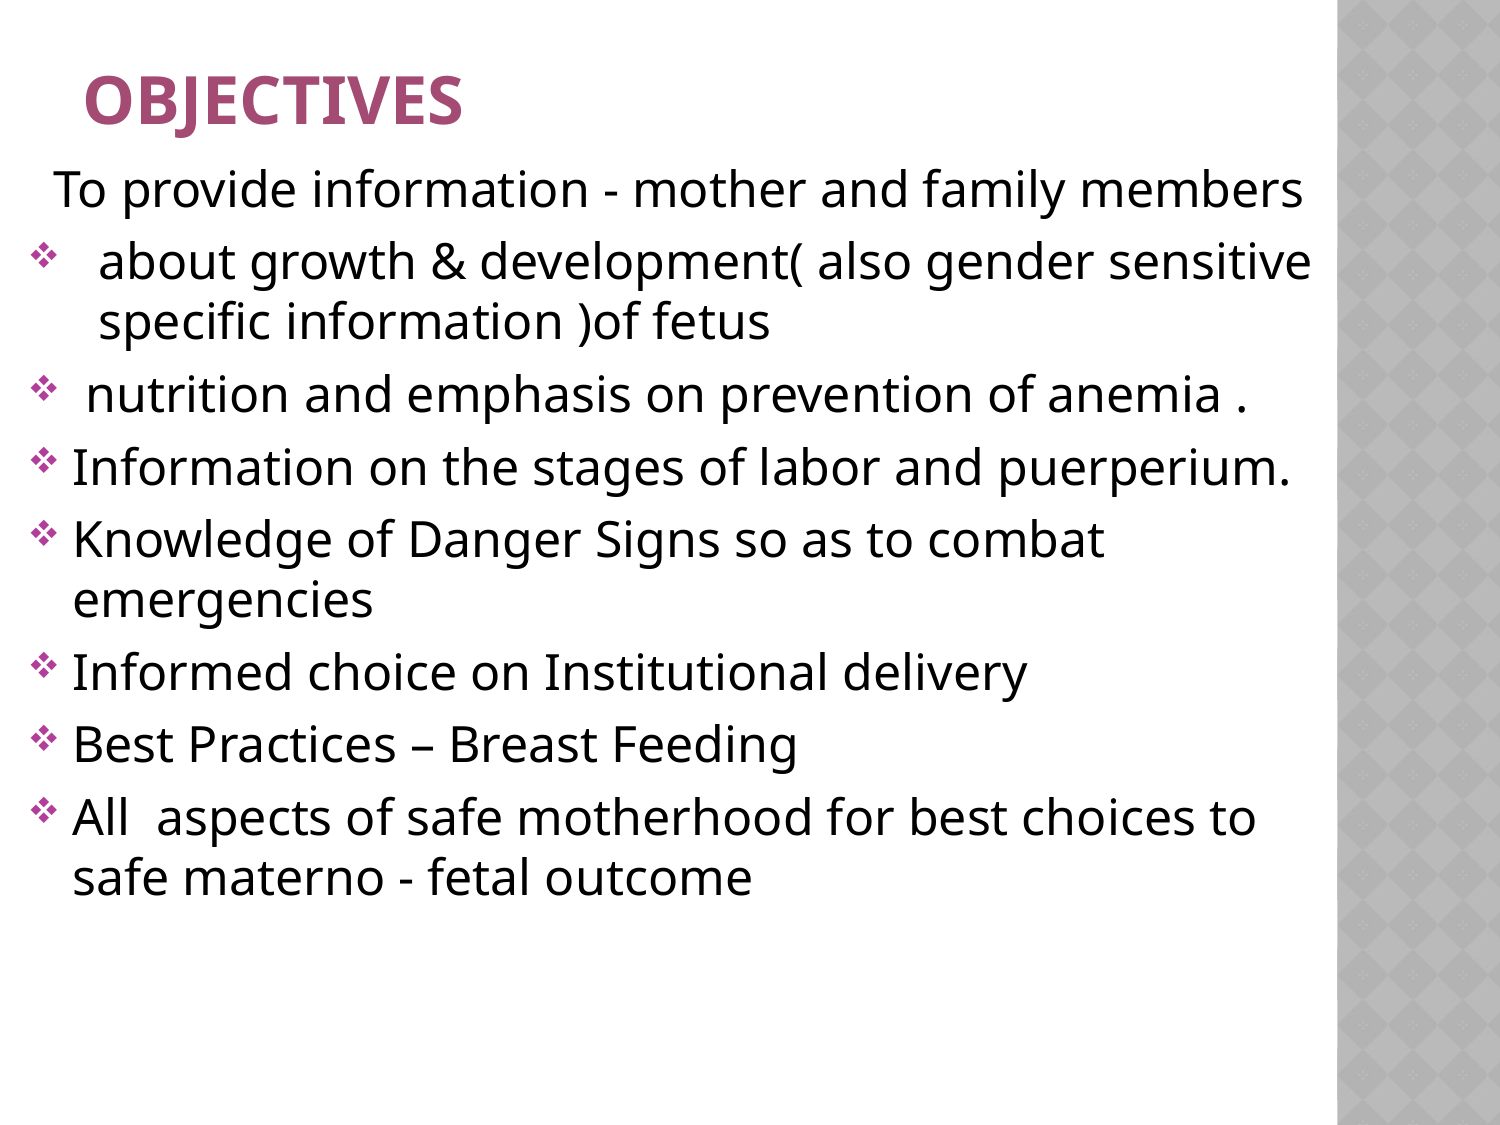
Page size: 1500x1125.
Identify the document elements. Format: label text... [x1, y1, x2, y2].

title OBJECTIVES [75, 45, 1425, 138]
list To provide information - mother and family members about growth & development( also gender sensitive specific information )of fetus nutrition and emphasis on prevention of anemia . Information on the stages of labor and puerperium. Knowledge of Danger Signs so as to combat emergencies Informed choice on Institutional delivery Best Practices – Breast Feeding All aspects of safe motherhood for best choices to safe materno - fetal outcome [12, 149, 1363, 1051]
